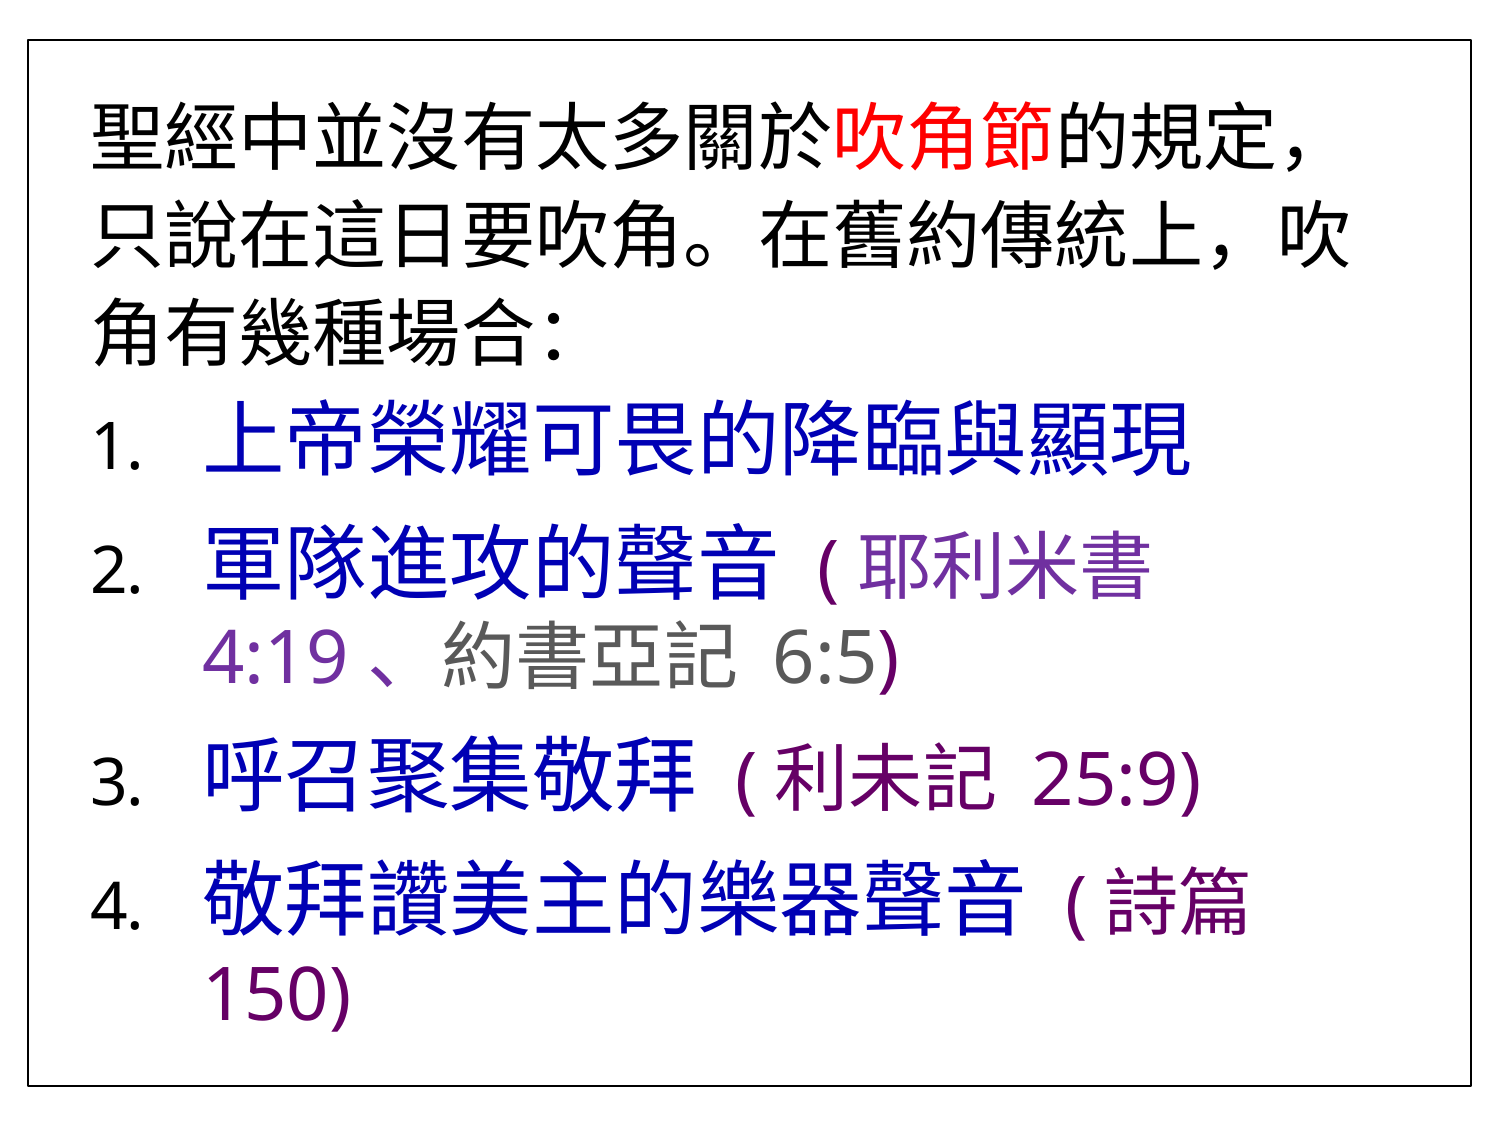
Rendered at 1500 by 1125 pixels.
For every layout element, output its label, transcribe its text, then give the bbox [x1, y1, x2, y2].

list 聖經中並沒有太多關於吹角節的規定，只說在這日要吹角。在舊約傳統上，吹角有幾種場合： 上帝榮耀可畏的降臨與顯現 軍隊進攻的聲音 (耶利米書 4:19、約書亞記 6:5) 呼召聚集敬拜 (利未記 25:9) 敬拜讚美主的樂器聲音 (詩篇150) [75, 73, 1425, 1050]
